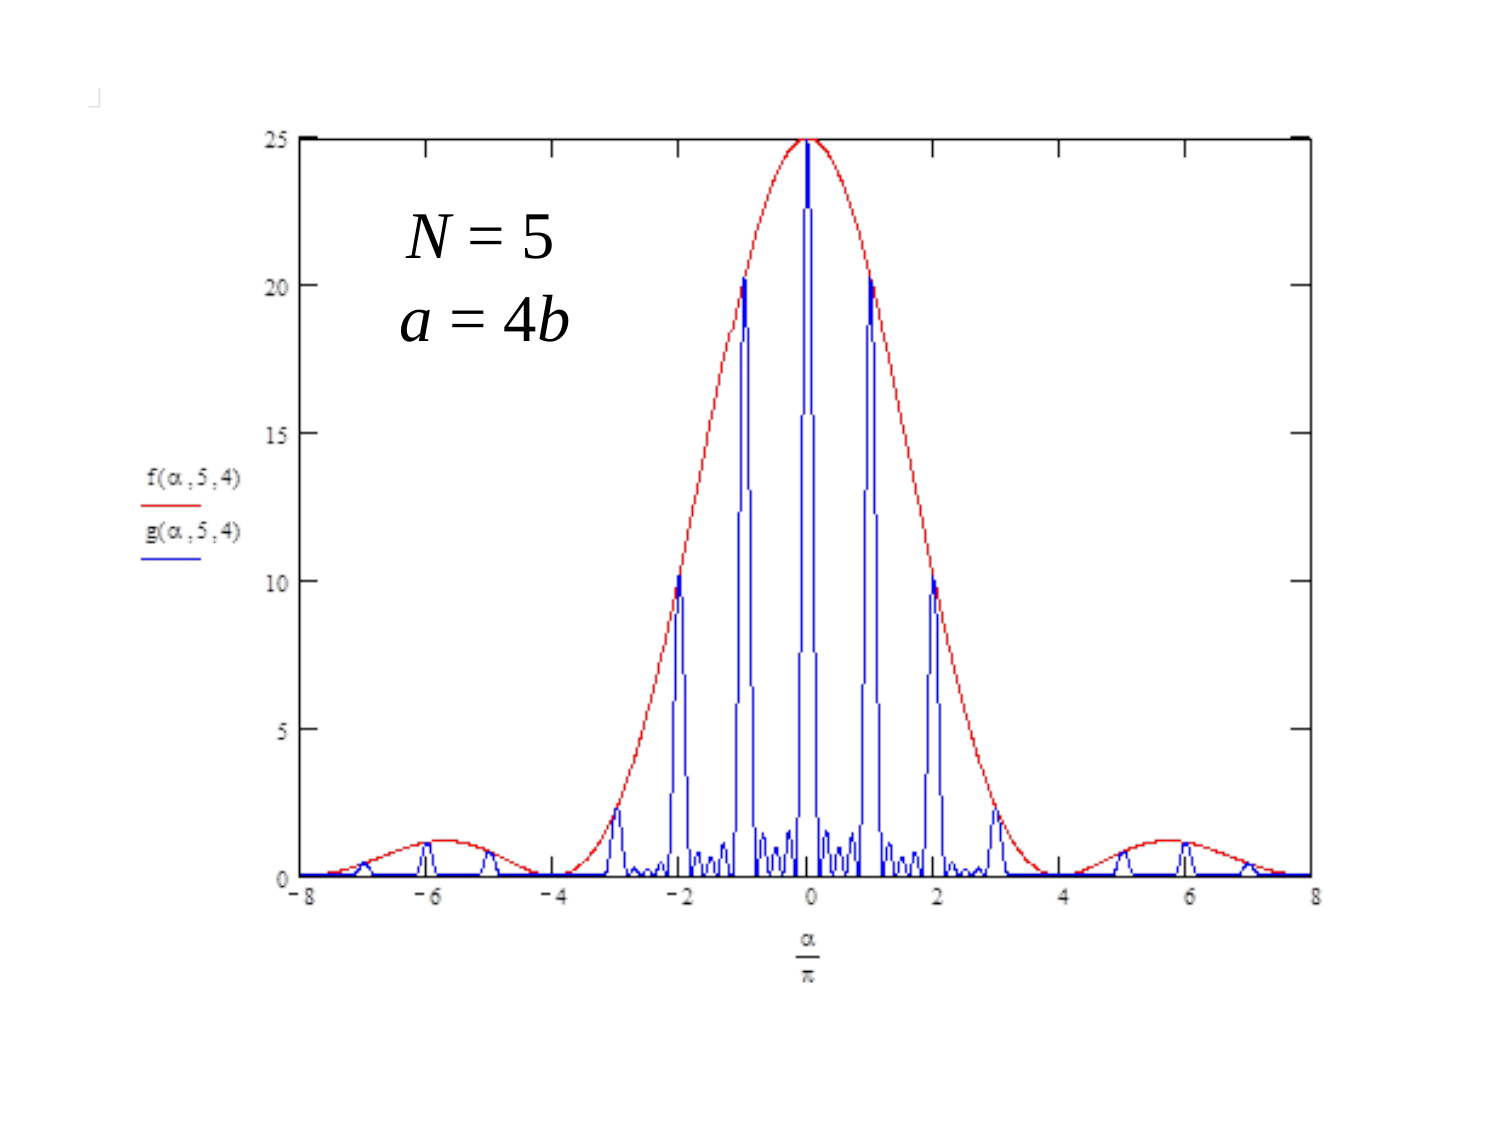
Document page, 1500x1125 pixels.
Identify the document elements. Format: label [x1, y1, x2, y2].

picture [88, 88, 1377, 1024]
